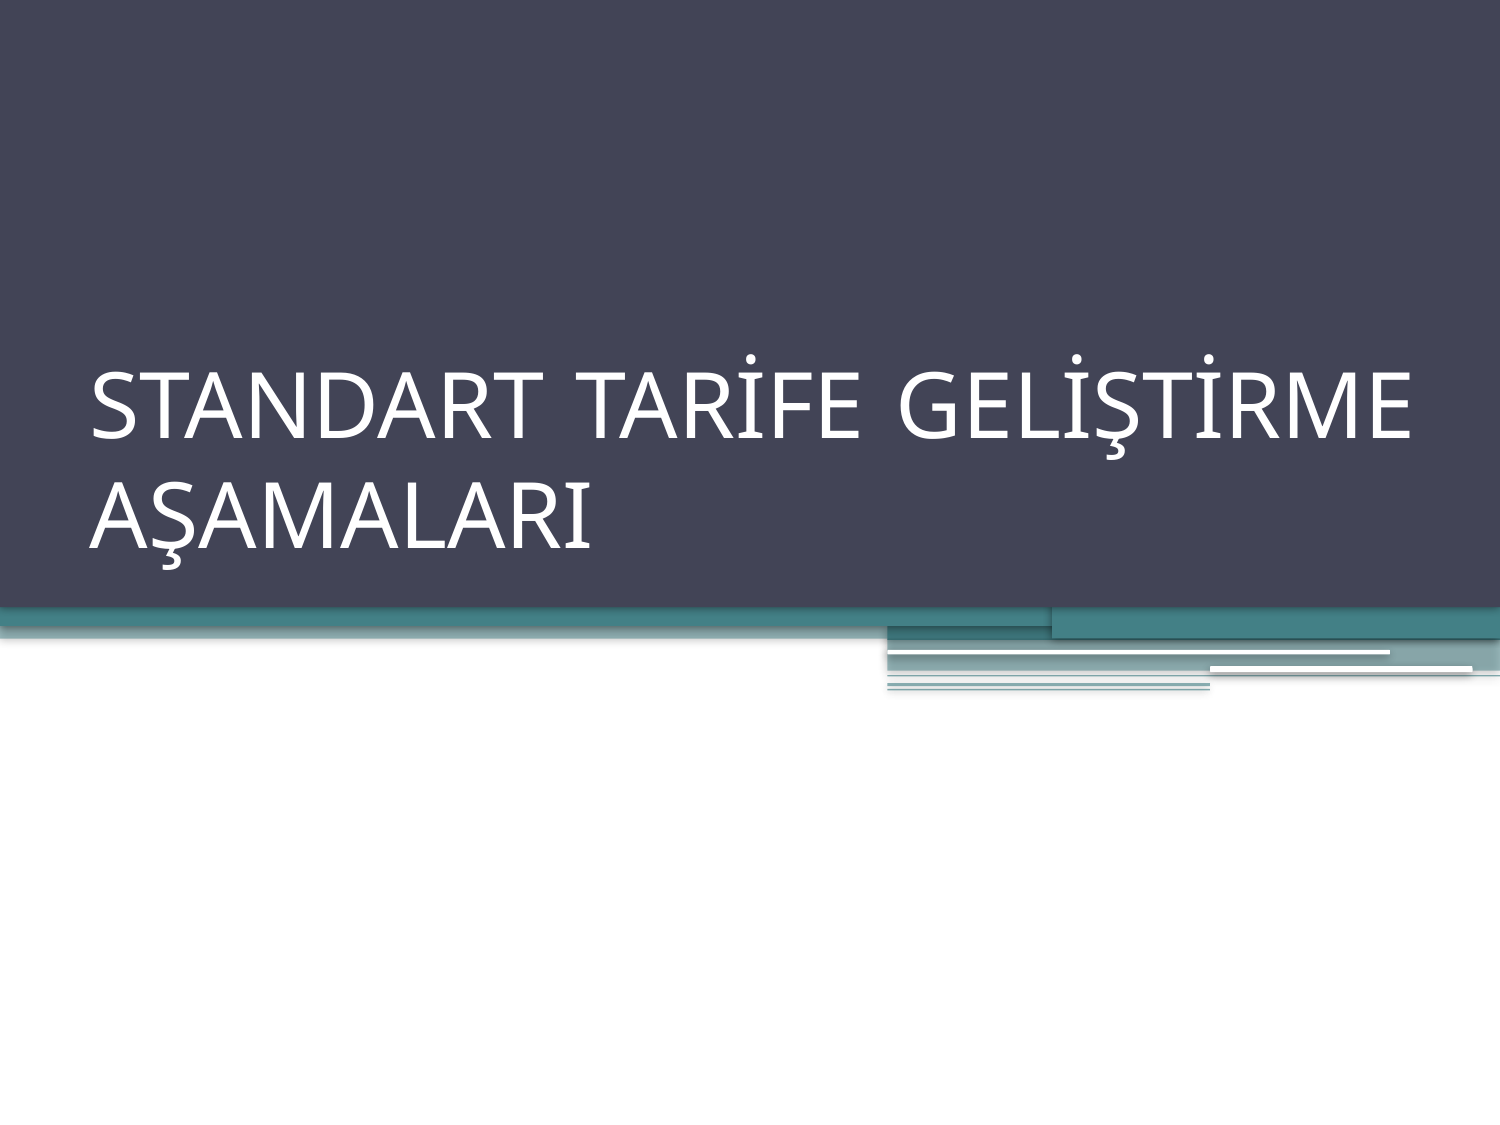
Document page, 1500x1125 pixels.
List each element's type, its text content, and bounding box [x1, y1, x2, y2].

title STANDART TARİFE GELİŞTİRME AŞAMALARI [75, 267, 1463, 575]
